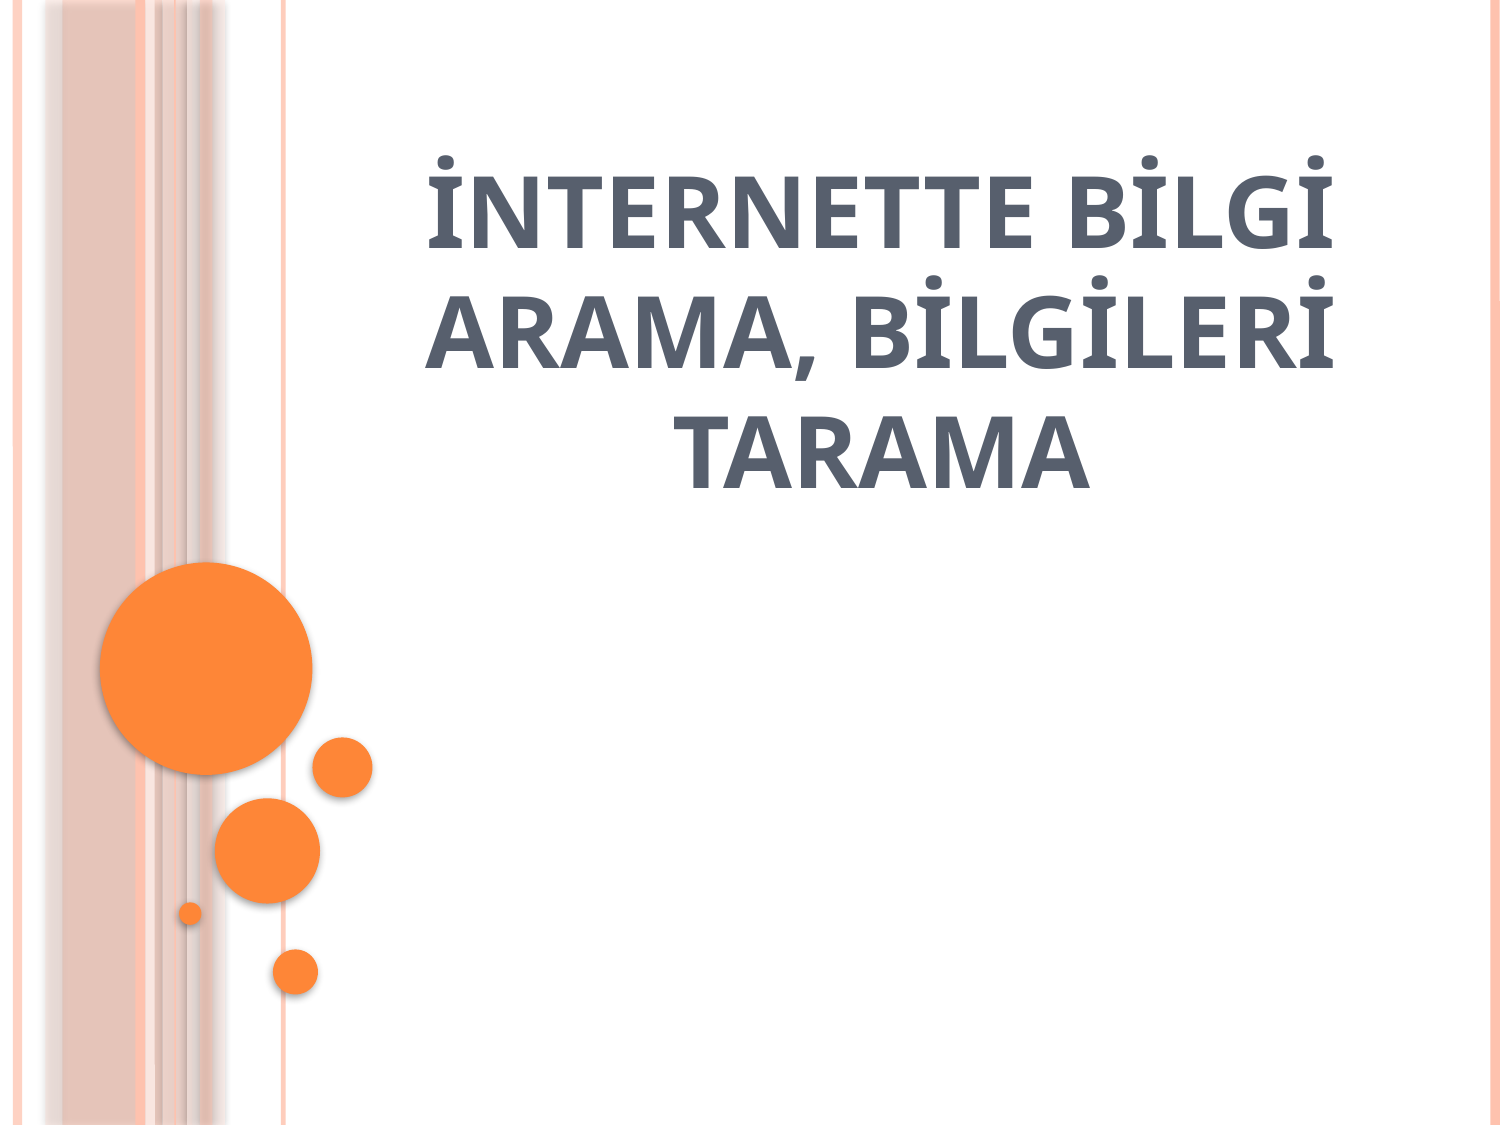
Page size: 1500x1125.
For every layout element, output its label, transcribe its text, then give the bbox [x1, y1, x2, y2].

title İNTERNETTE BİLGİ ARAMA, BİLGİLERİ TARAMA [375, 70, 1388, 516]
